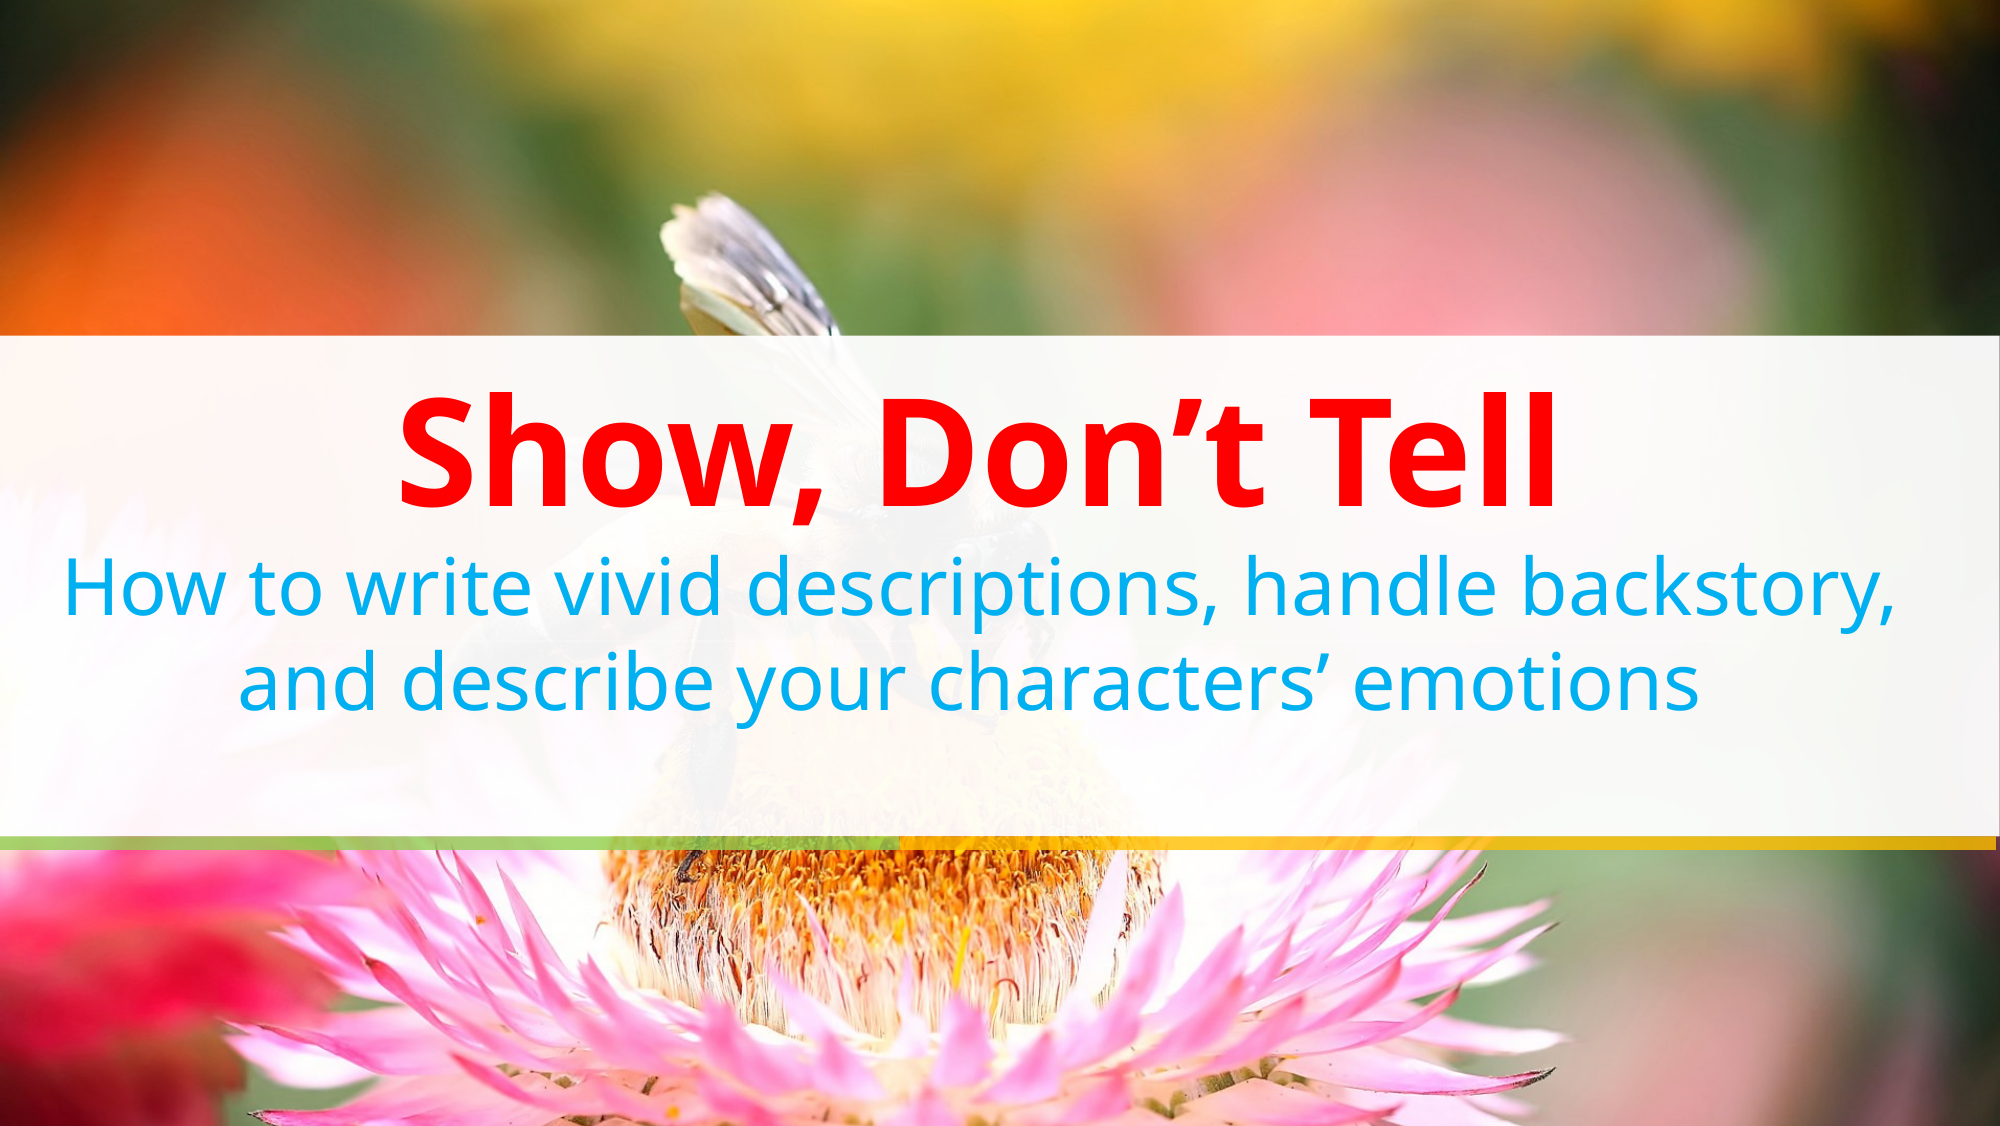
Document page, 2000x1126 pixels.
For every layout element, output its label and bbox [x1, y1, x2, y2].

picture [0, 0, 2000, 335]
picture [0, 850, 2000, 1126]
text_box [0, 335, 2000, 850]
